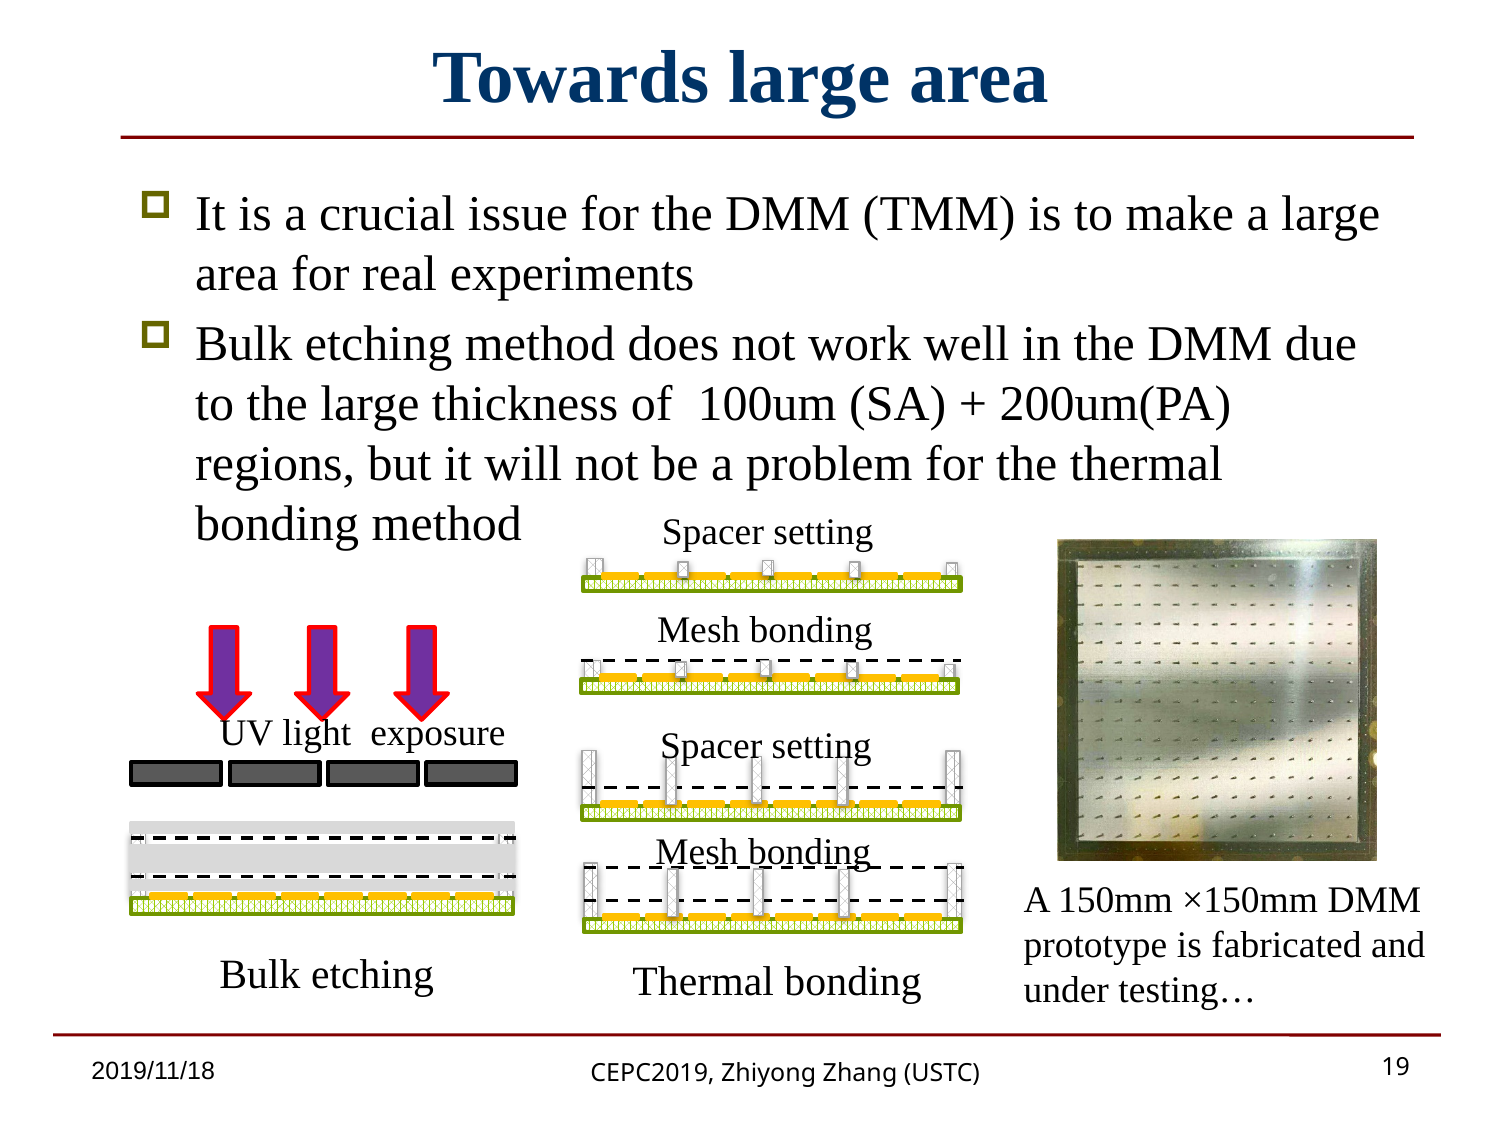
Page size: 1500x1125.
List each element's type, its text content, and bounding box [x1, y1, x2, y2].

slide_number 19 [1304, 1042, 1426, 1118]
text_box [195, 625, 253, 703]
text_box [131, 832, 517, 915]
text_box Bulk etching [204, 939, 476, 1004]
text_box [580, 499, 965, 933]
footer CEPC2019, Zhiyong Zhang (USTC) [419, 1048, 1153, 1118]
picture [1056, 539, 1377, 861]
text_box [130, 761, 517, 785]
text_box Thermal bonding [617, 946, 948, 1011]
text_box A 150mm ×150mm DMM prototype is fabricated and under testing… [1008, 867, 1453, 1018]
text_box [293, 625, 351, 700]
text_box UV light exposure [204, 700, 546, 761]
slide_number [76, 1046, 396, 1118]
text_box [393, 625, 450, 700]
list It is a crucial issue for the DMM (TMM) is to make a large area for real experiments Bulk etching method does not work well in the DMM due to the large thickness of 100um (SA) + 200um(PA) regions, but it will not be a problem for the thermal bonding method [123, 172, 1414, 577]
title Towards large area [76, 31, 1425, 126]
text_box [129, 821, 515, 832]
